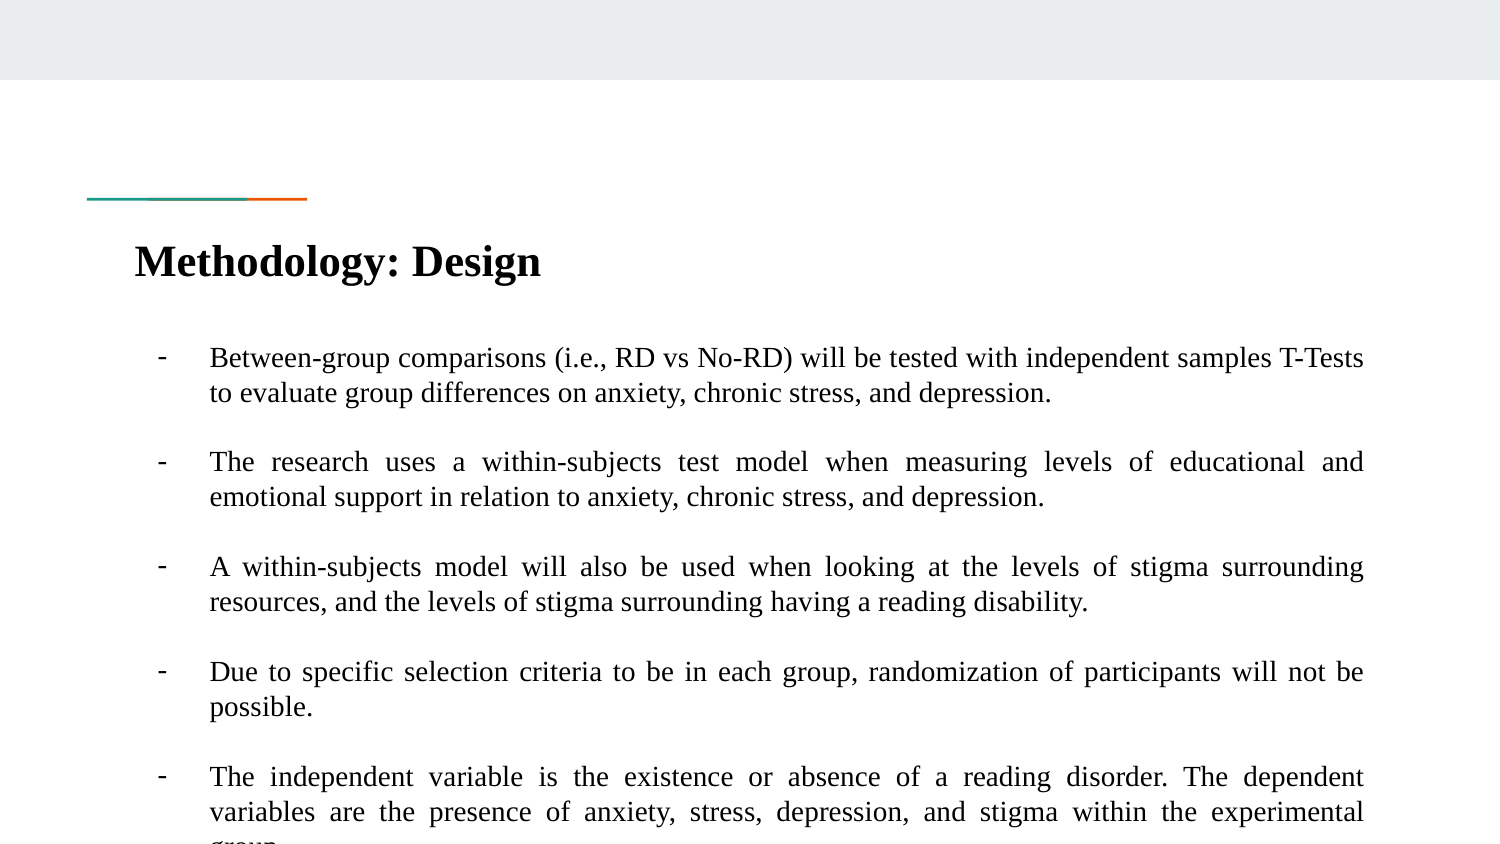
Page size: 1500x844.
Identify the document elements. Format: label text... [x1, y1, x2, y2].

list Between-group comparisons (i.e., RD vs No-RD) will be tested with independent samples T-Tests to evaluate group differences on anxiety, chronic stress, and depression. The research uses a within-subjects test model when measuring levels of educational and emotional support in relation to anxiety, chronic stress, and depression. A within-subjects model will also be used when looking at the levels of stigma surrounding resources, and the levels of stigma surrounding having a reading disability. Due to specific selection criteria to be in each group, randomization of participants will not be possible. The independent variable is the existence or absence of a reading disorder. The dependent variables are the presence of anxiety, stress, depression, and stigma within the experimental group. [119, 322, 1381, 792]
title Methodology: Design [119, 216, 1381, 305]
